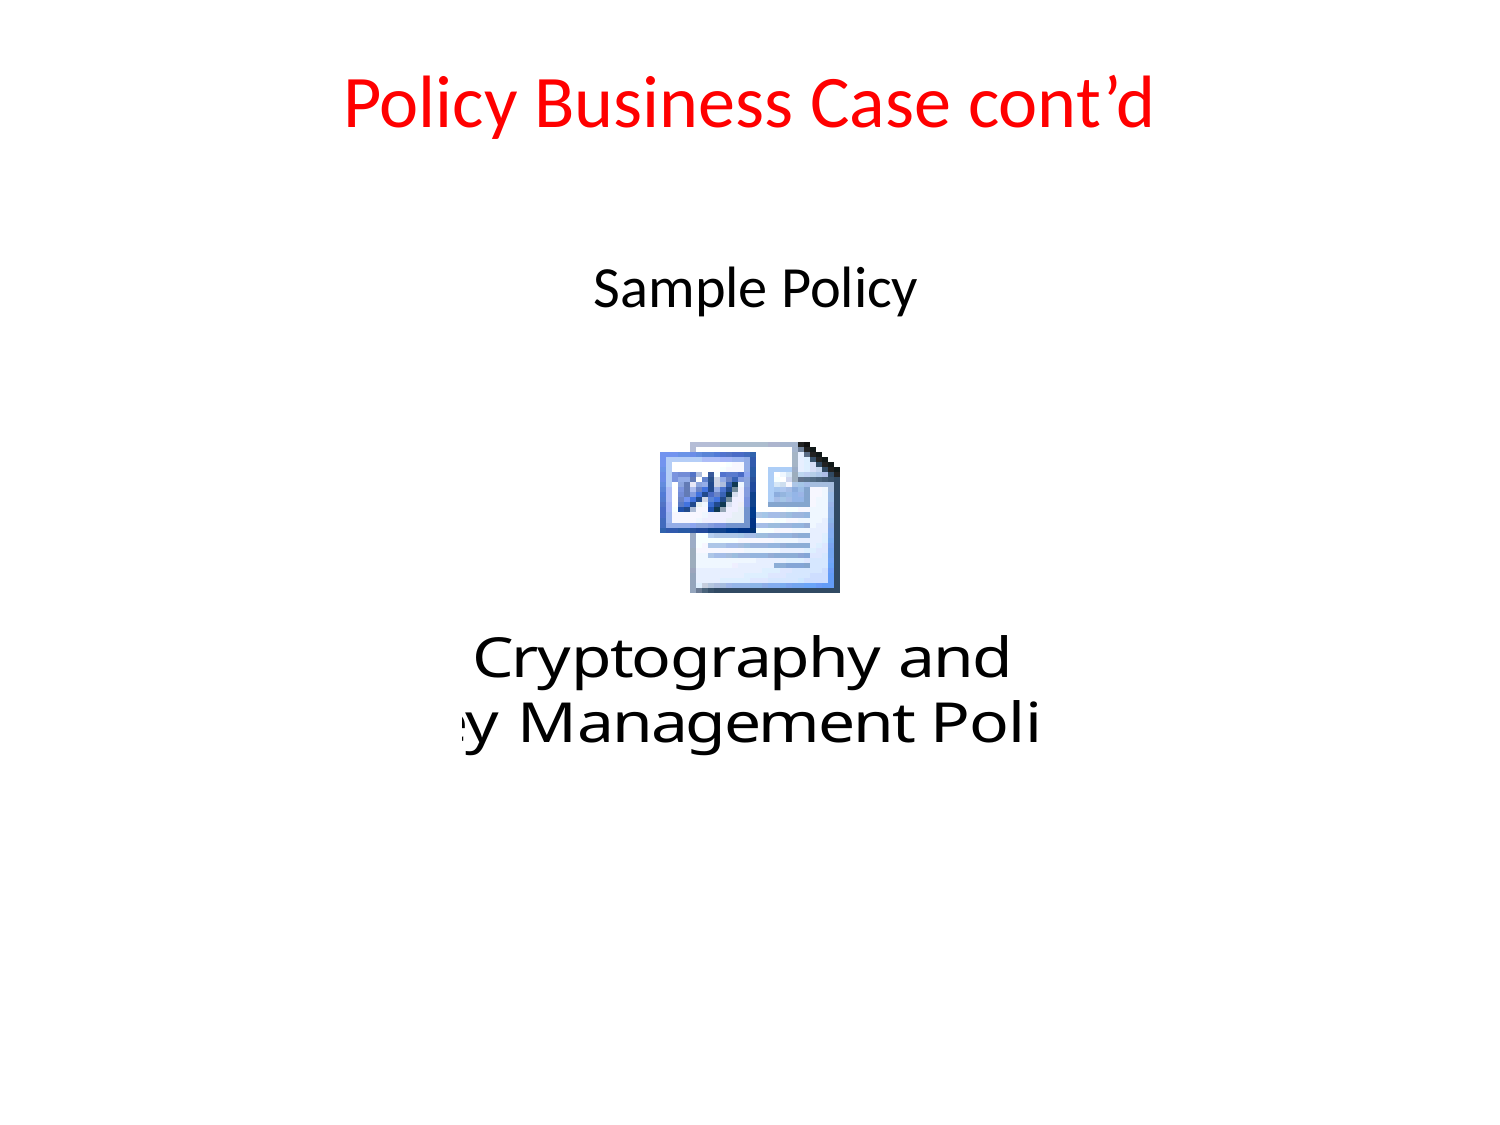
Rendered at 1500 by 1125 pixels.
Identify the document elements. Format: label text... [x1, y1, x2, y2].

list Sample Policy [125, 249, 1388, 335]
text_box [462, 437, 1038, 815]
title Policy Business Case cont’d [75, 45, 1425, 150]
